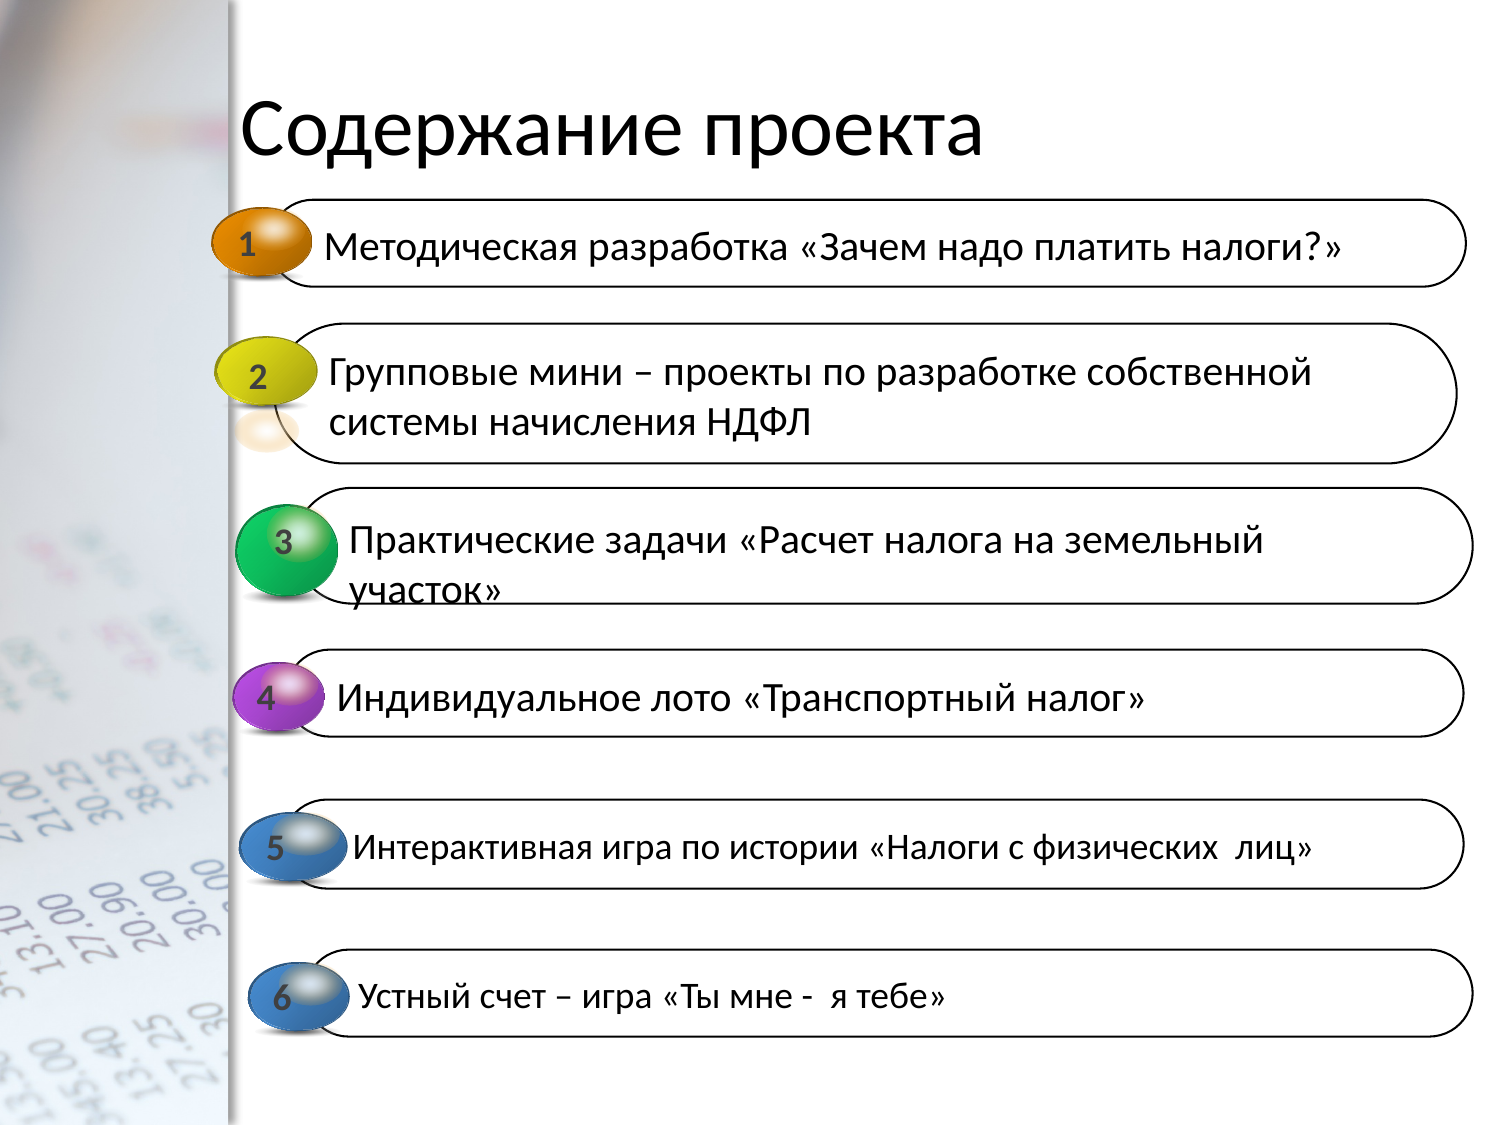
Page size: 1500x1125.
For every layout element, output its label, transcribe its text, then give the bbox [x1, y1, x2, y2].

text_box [247, 949, 1473, 1040]
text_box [238, 799, 1473, 890]
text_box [211, 199, 1466, 287]
title Содержание проекта [225, 47, 1397, 199]
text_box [214, 323, 1457, 464]
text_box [235, 487, 1473, 660]
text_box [232, 649, 1464, 740]
picture [0, 0, 229, 1125]
